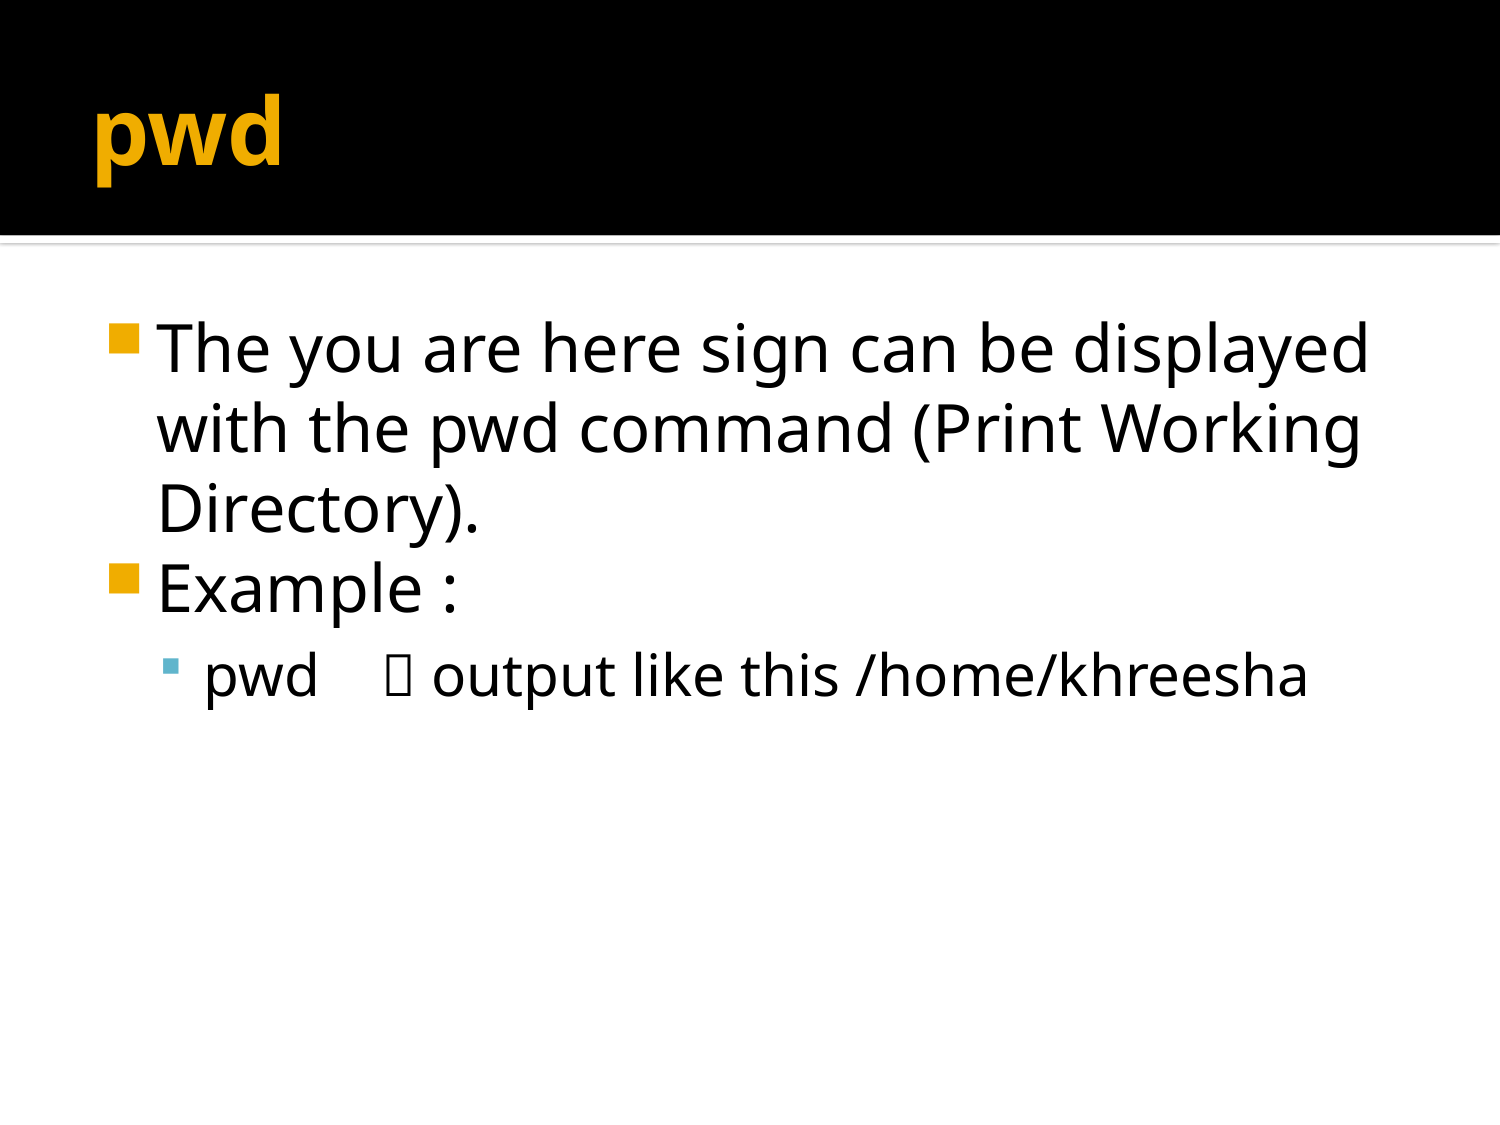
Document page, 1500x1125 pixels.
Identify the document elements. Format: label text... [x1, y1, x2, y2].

title pwd [75, 25, 1425, 231]
list The you are here sign can be displayed with the pwd command (Print Working Directory). Example : pwd  output like this /home/khreesha [75, 291, 1425, 1050]
